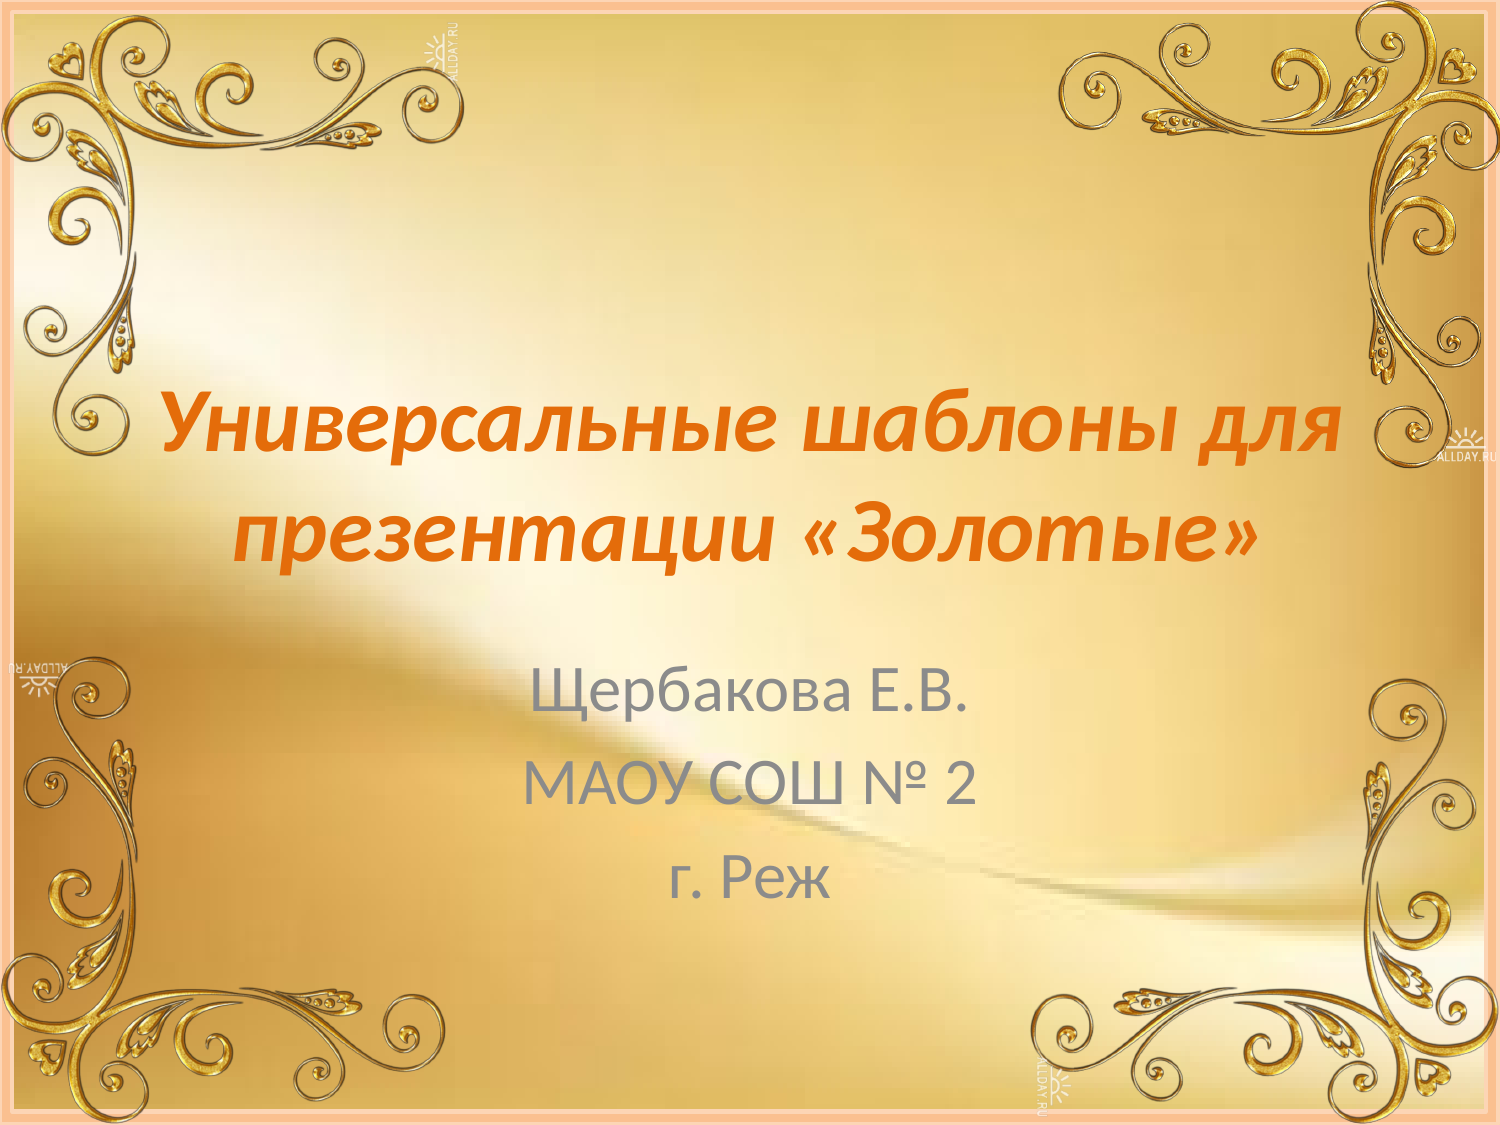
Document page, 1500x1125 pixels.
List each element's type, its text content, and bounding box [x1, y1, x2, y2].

picture [1, 656, 1029, 1123]
subtitle Щербакова Е.В. МАОУ СОШ № 2 г. Реж [225, 637, 1275, 925]
picture [1030, 678, 1498, 1124]
picture [1, 0, 1500, 677]
title Универсальные шаблоны для презентации «Золотые» [112, 349, 1388, 591]
